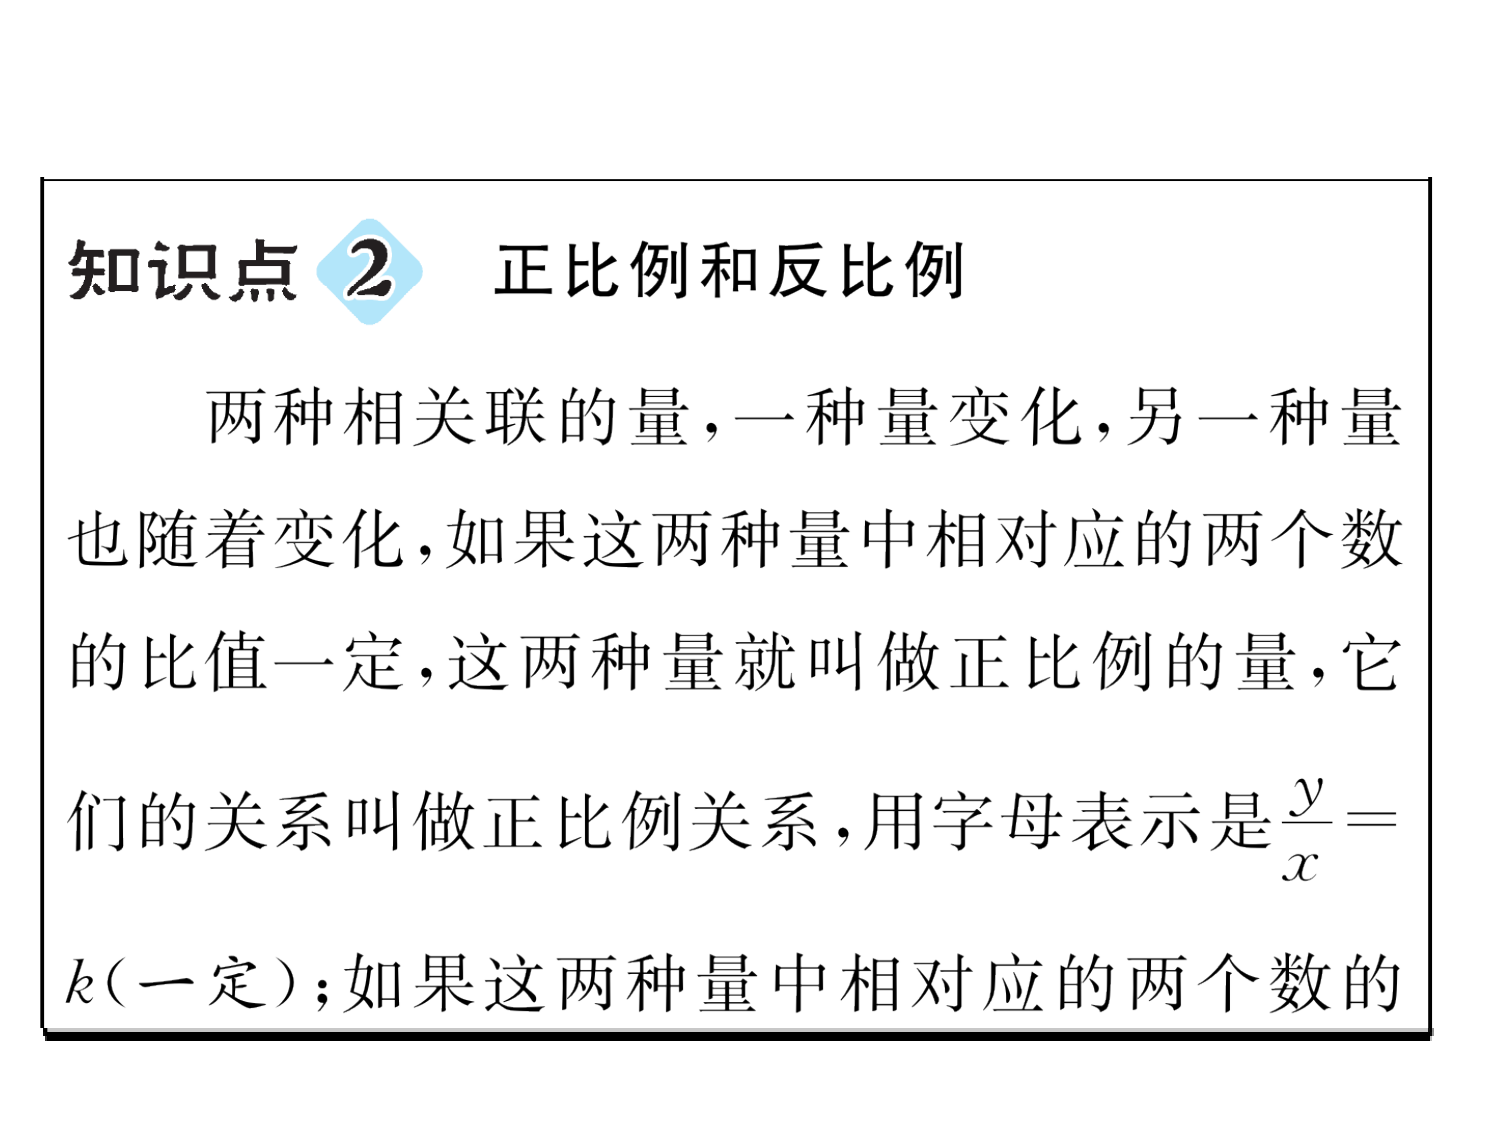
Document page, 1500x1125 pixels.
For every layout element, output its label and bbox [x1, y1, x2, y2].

picture [31, 177, 1453, 1041]
